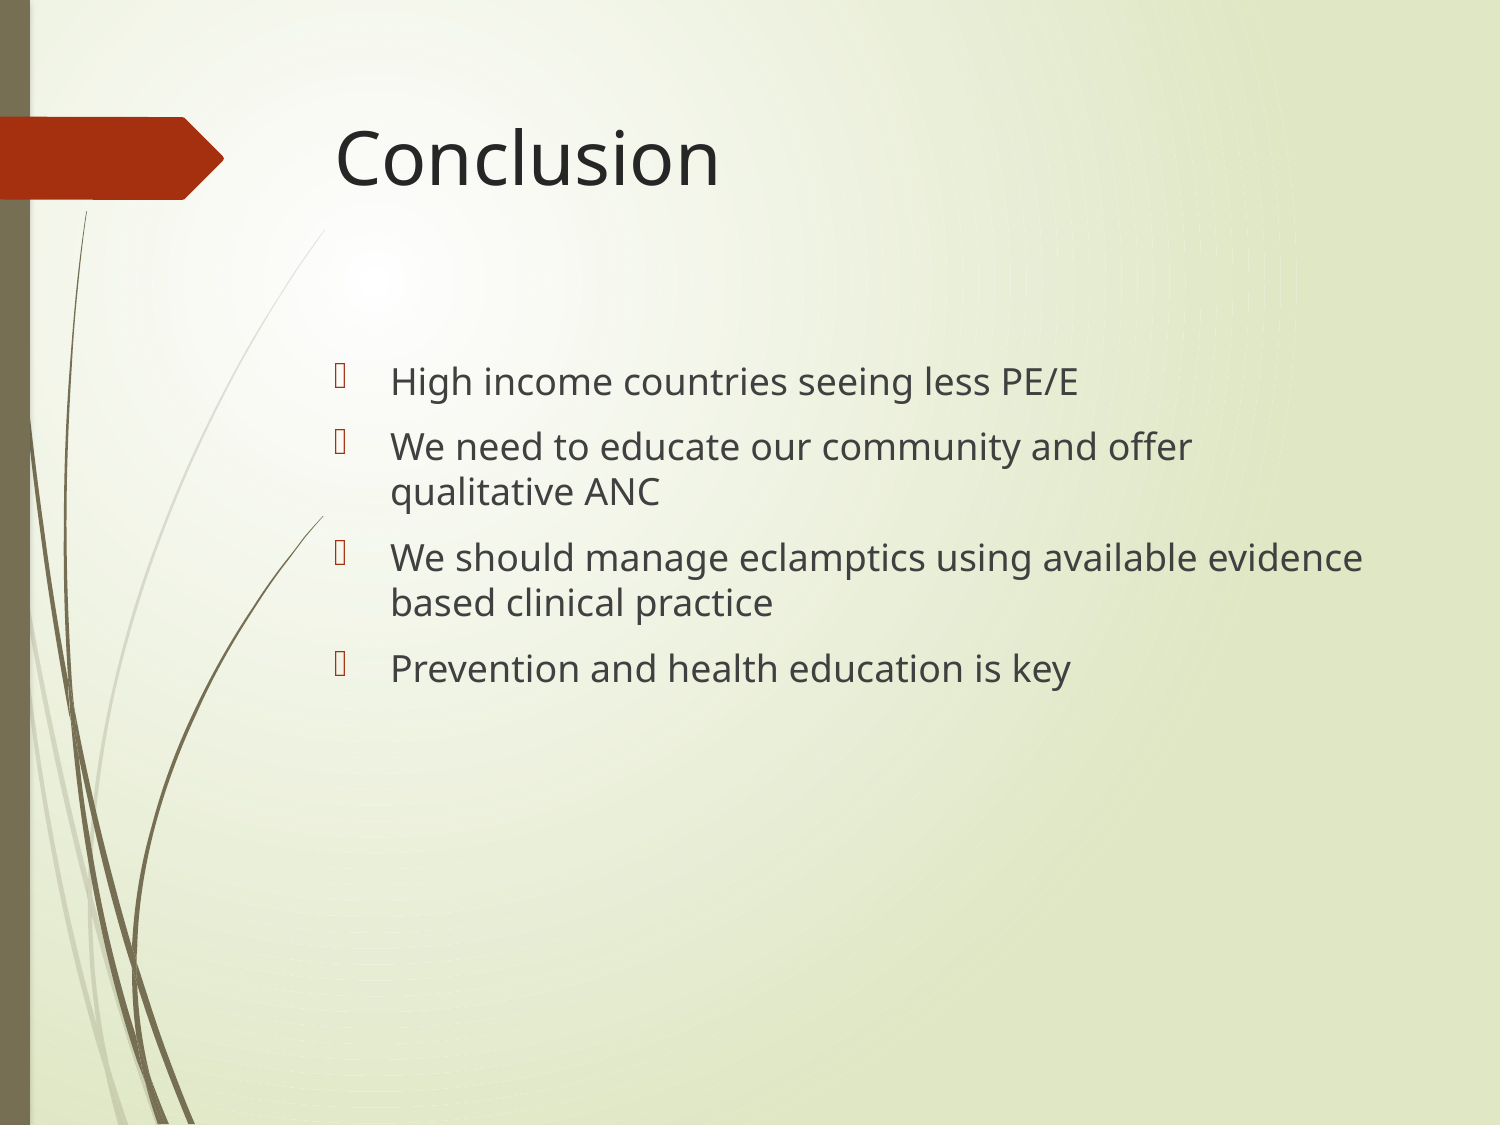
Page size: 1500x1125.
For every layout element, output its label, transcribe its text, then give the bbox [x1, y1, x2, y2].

list High income countries seeing less PE/E We need to educate our community and offer qualitative ANC We should manage eclamptics using available evidence based clinical practice Prevention and health education is key [318, 350, 1400, 970]
title Conclusion [319, 102, 1400, 313]
